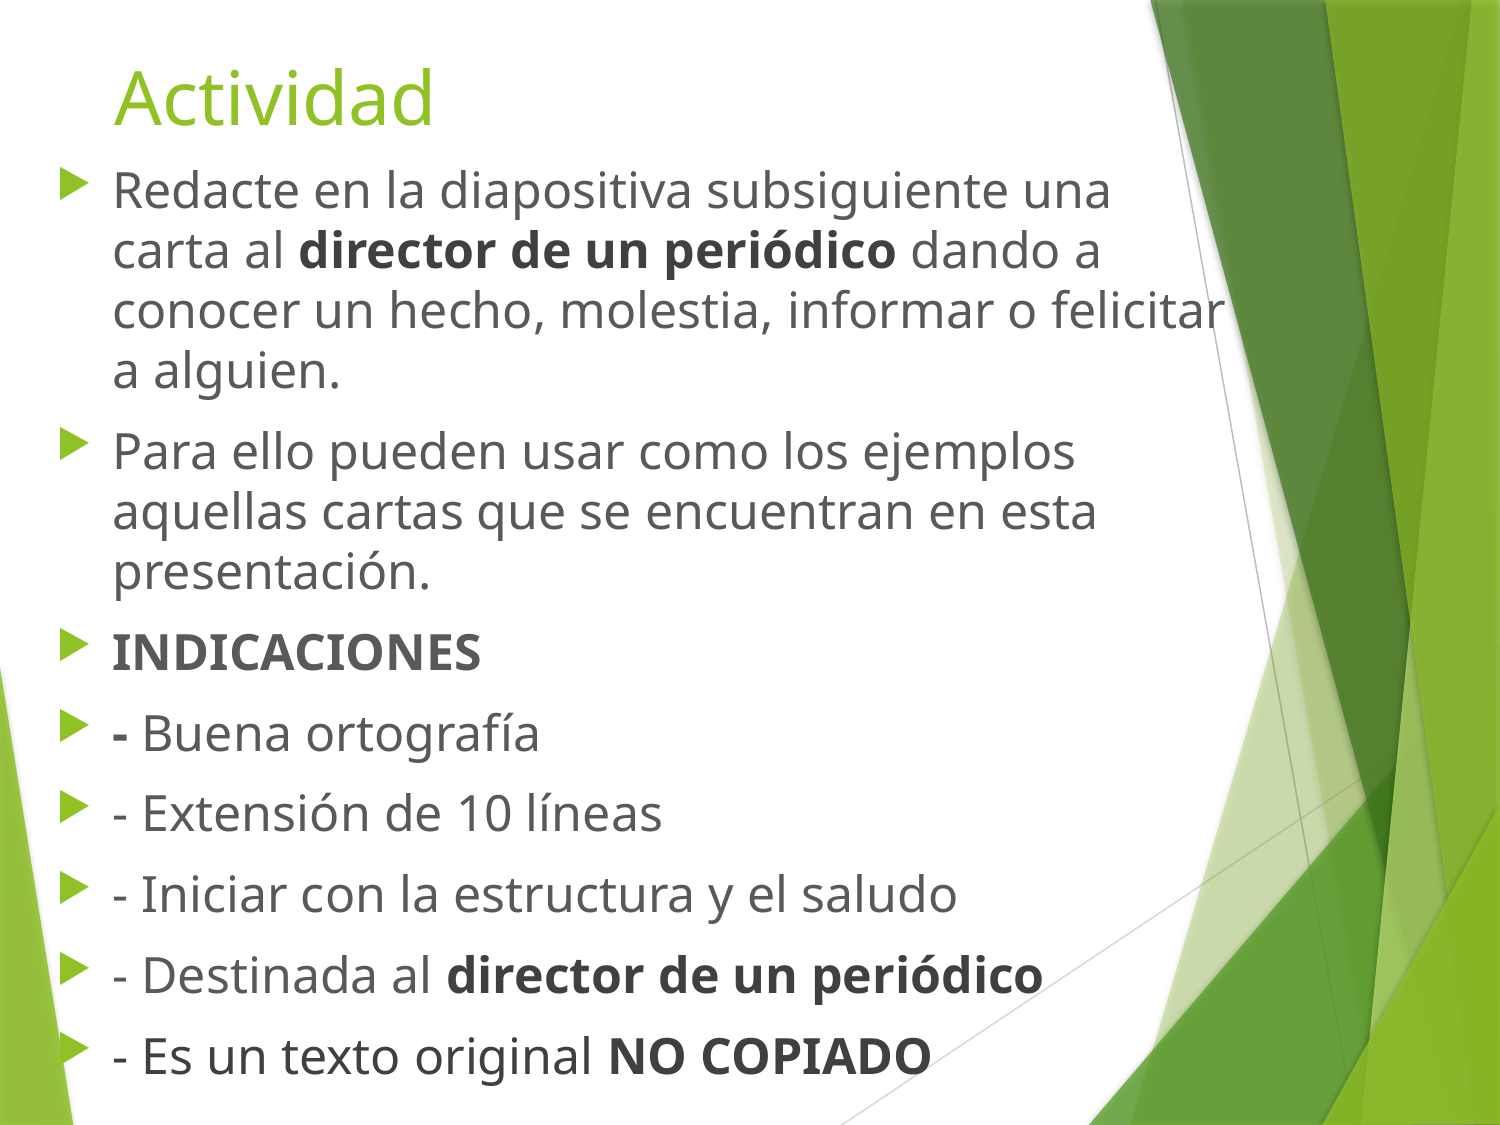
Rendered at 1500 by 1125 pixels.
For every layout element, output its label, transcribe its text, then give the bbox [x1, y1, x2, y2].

title Actividad [99, 42, 1142, 151]
list Redacte en la diapositiva subsiguiente una carta al director de un periódico dando a conocer un hecho, molestia, informar o felicitar a alguien. Para ello pueden usar como los ejemplos aquellas cartas que se encuentran en esta presentación. INDICACIONES - Buena ortografía - Extensión de 10 líneas - Iniciar con la estructura y el saludo - Destinada al director de un periódico - Es un texto original NO COPIADO [41, 151, 1247, 1094]
